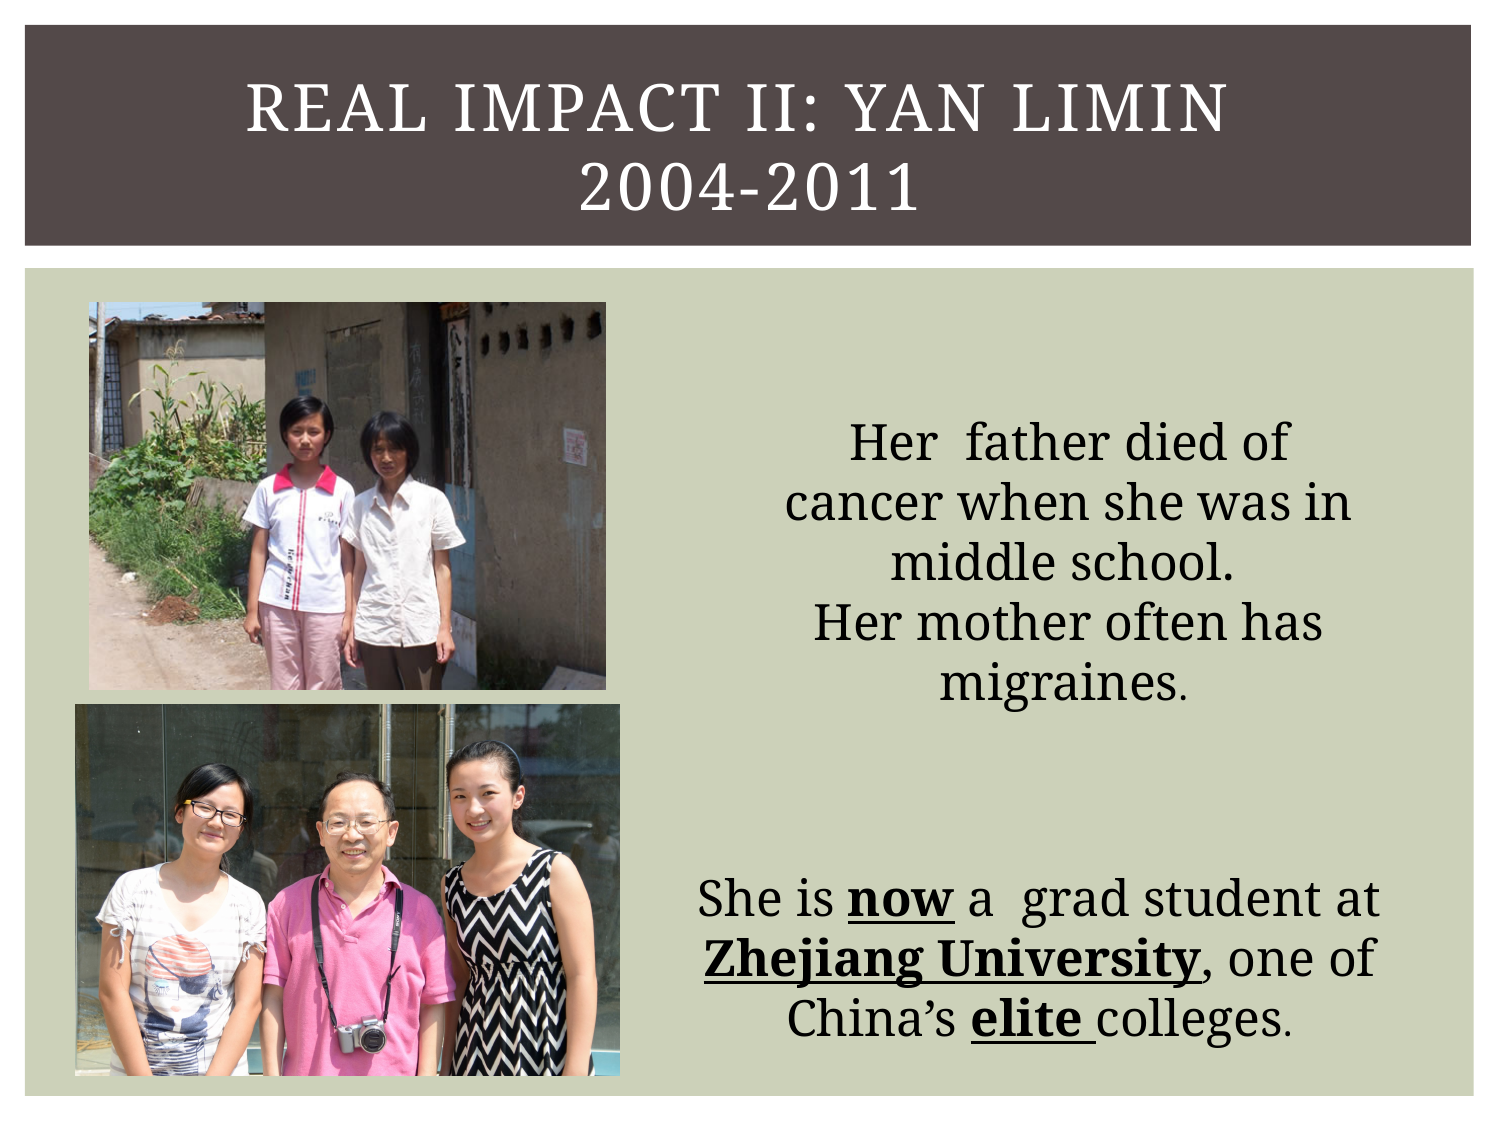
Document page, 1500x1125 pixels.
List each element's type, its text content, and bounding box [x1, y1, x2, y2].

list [89, 302, 606, 690]
title Real Impact II: Yan Limin 2004-2011 [62, 58, 1438, 232]
picture [75, 703, 621, 1076]
text_box She is now a grad student at Zhejiang University, one of China’s elite colleges. [623, 859, 1459, 1055]
text_box Her father died of cancer when she was in middle school. Her mother often has migraines. [750, 402, 1388, 718]
